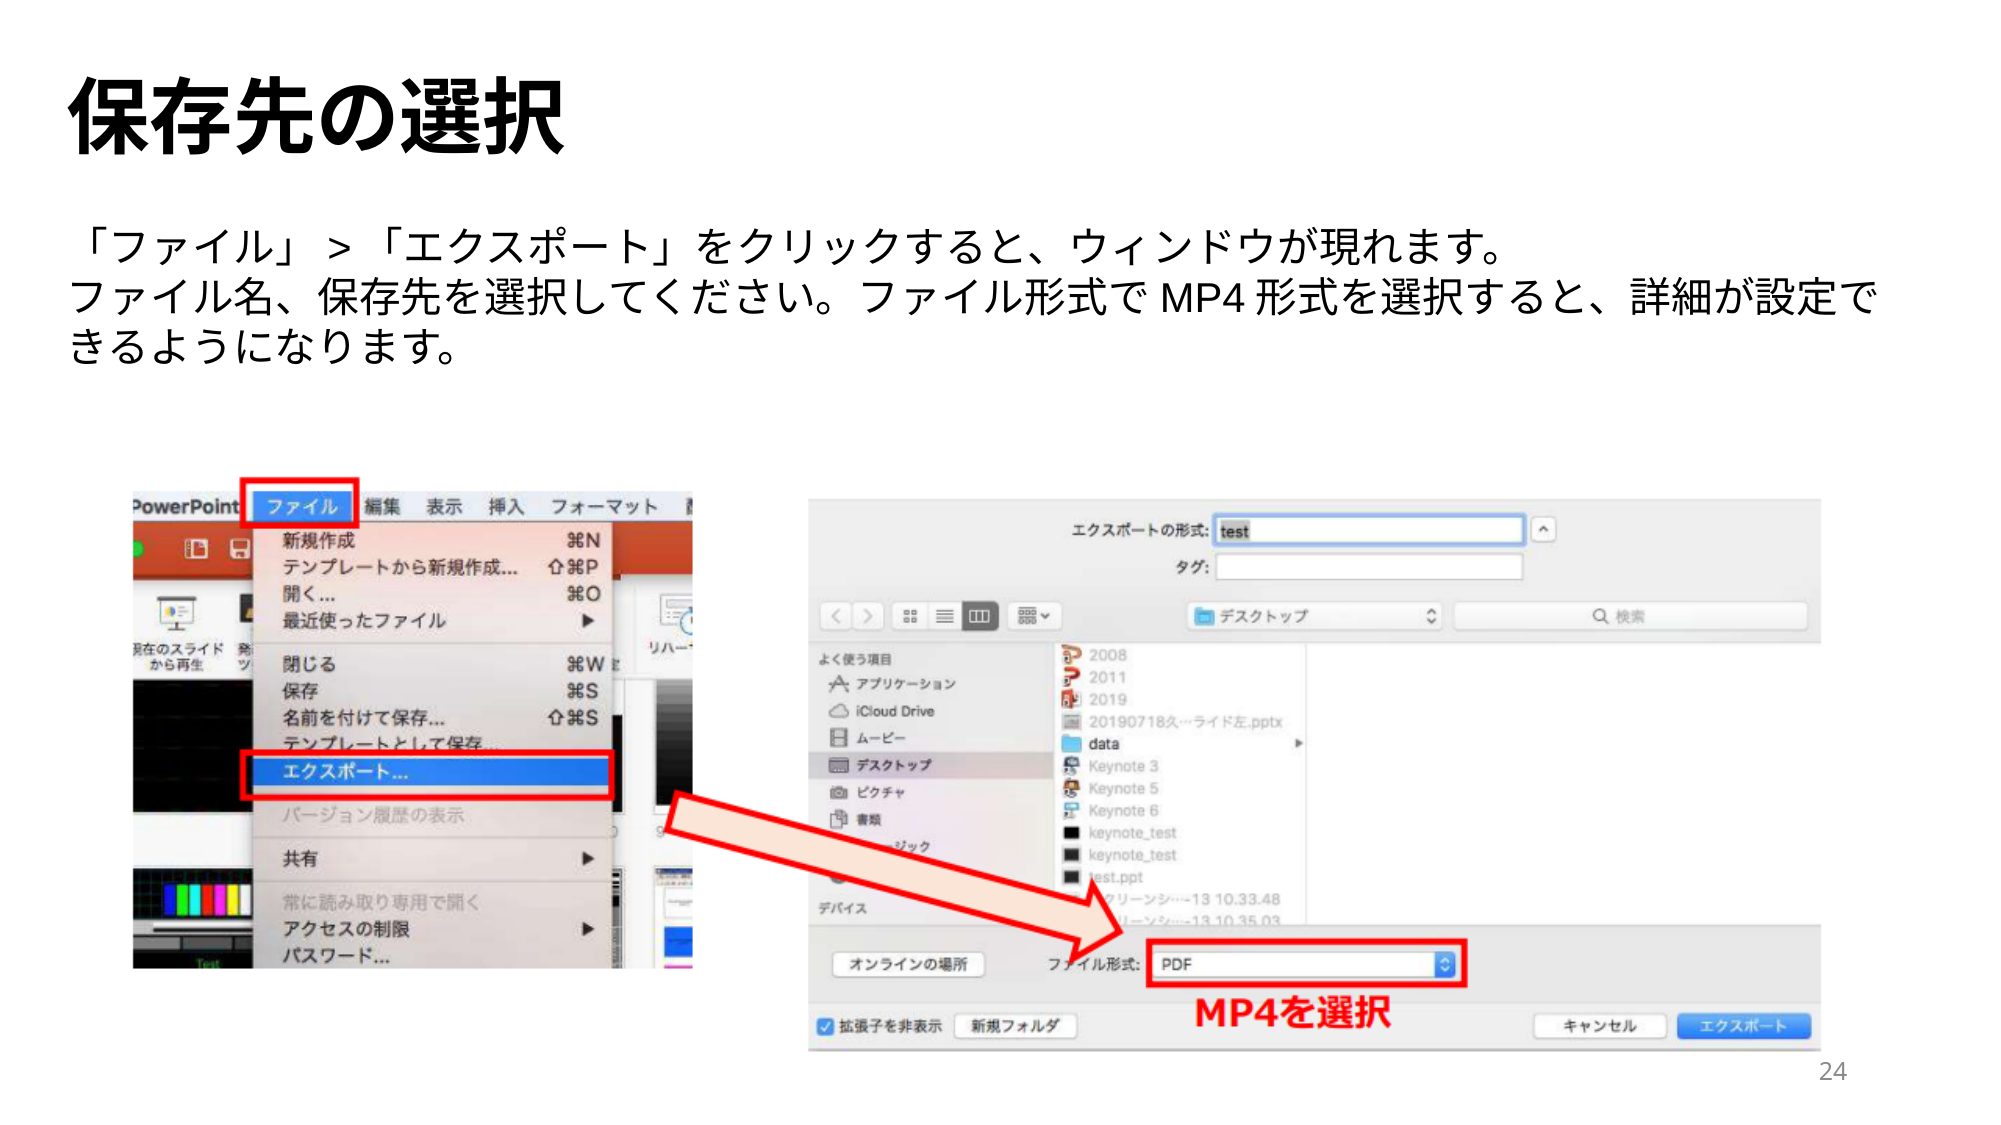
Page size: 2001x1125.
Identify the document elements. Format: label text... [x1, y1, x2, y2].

picture [13, 457, 1987, 1069]
text_box 「ファイル」>「エクスポート」をクリックすると、ウィンドウが現れます。 ファイル名、保存先を選択してください。ファイル形式でMP4形式を選択すると、詳細が設定できるようになります。 [52, 213, 1916, 378]
slide_number 23 [1412, 1069, 1863, 1103]
text_box 保存先の選択 [52, 56, 598, 172]
